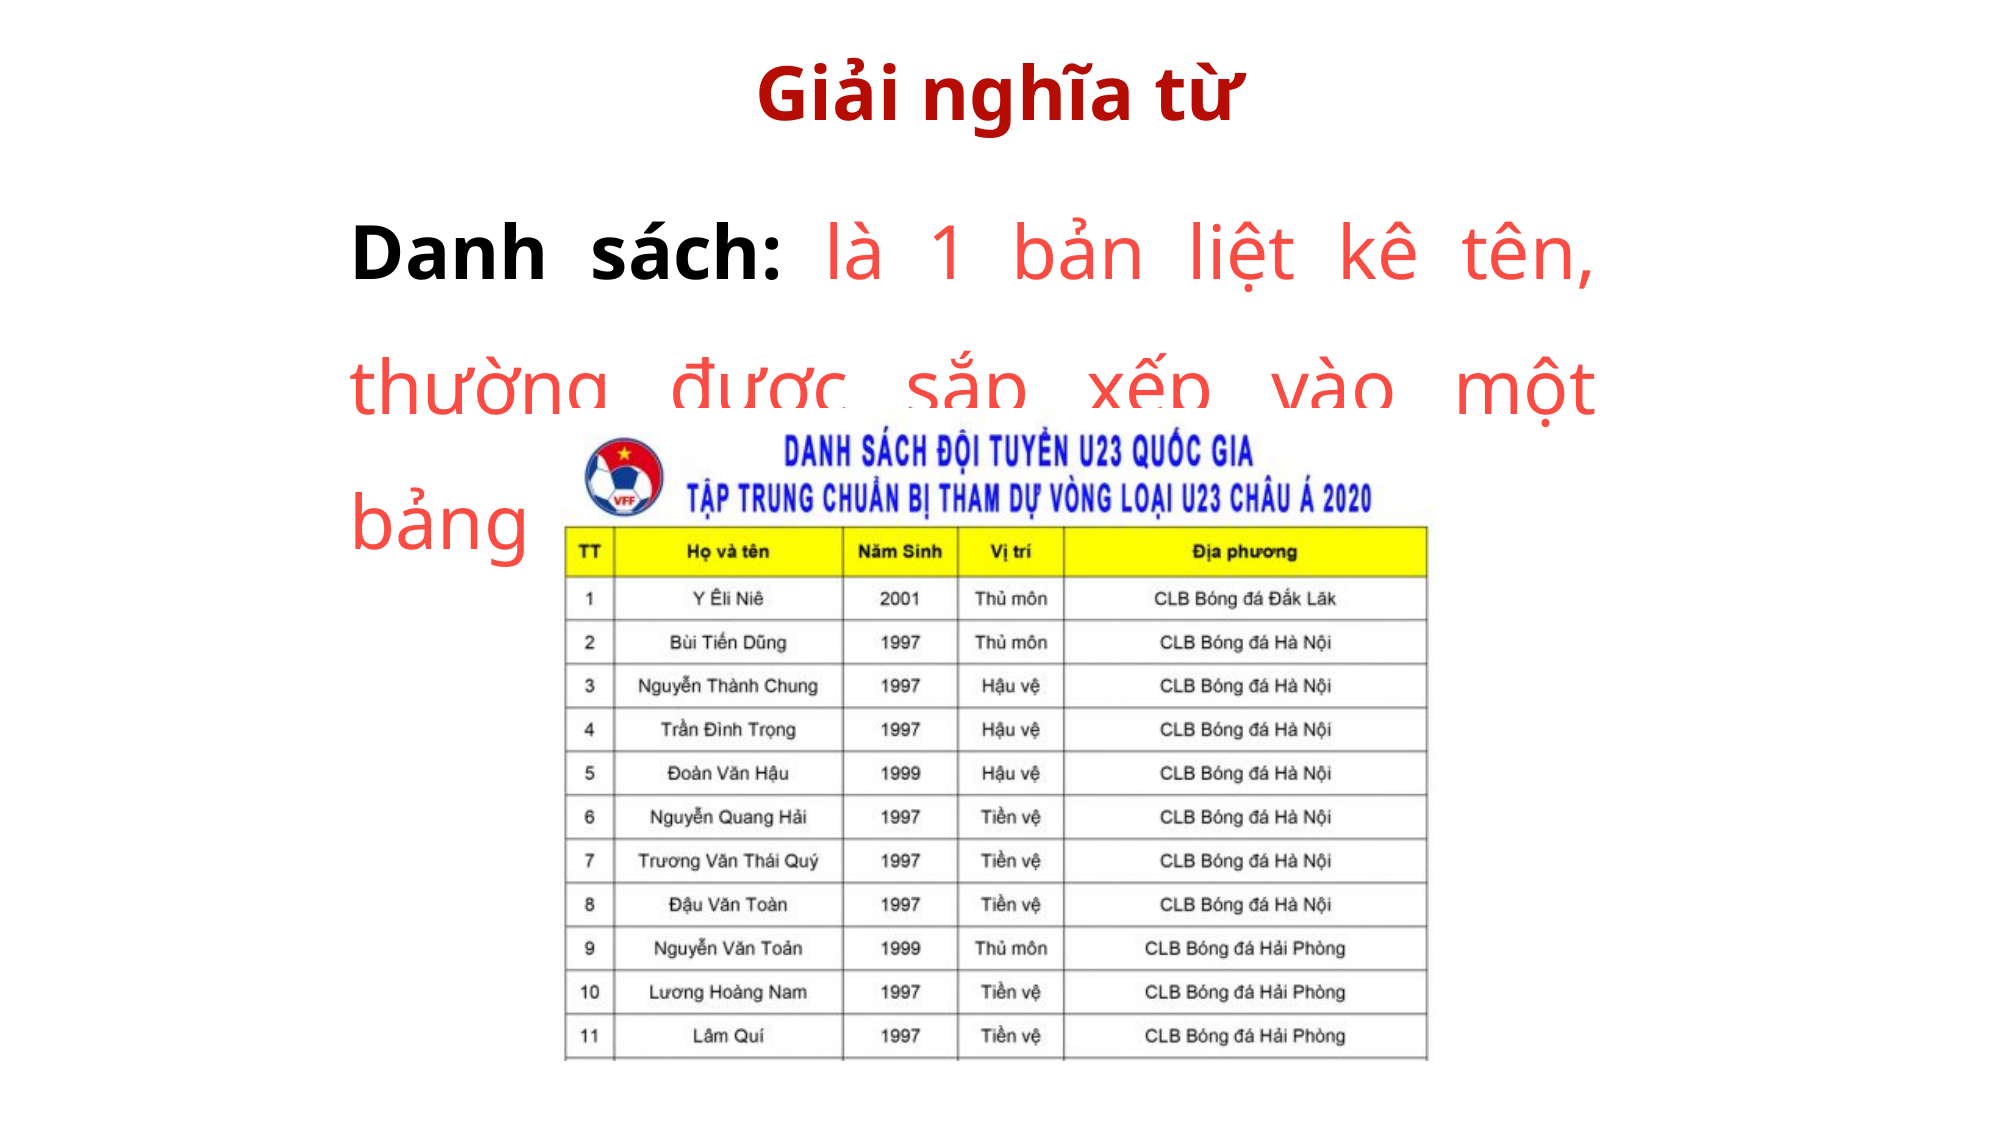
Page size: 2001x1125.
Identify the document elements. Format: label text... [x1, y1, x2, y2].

text_box Giải nghĩa từ [413, 0, 1587, 143]
text_box Danh sách: là 1 bản liệt kê tên, thường được sắp xếp vào một bảng [334, 152, 1612, 573]
picture [560, 408, 1440, 1061]
